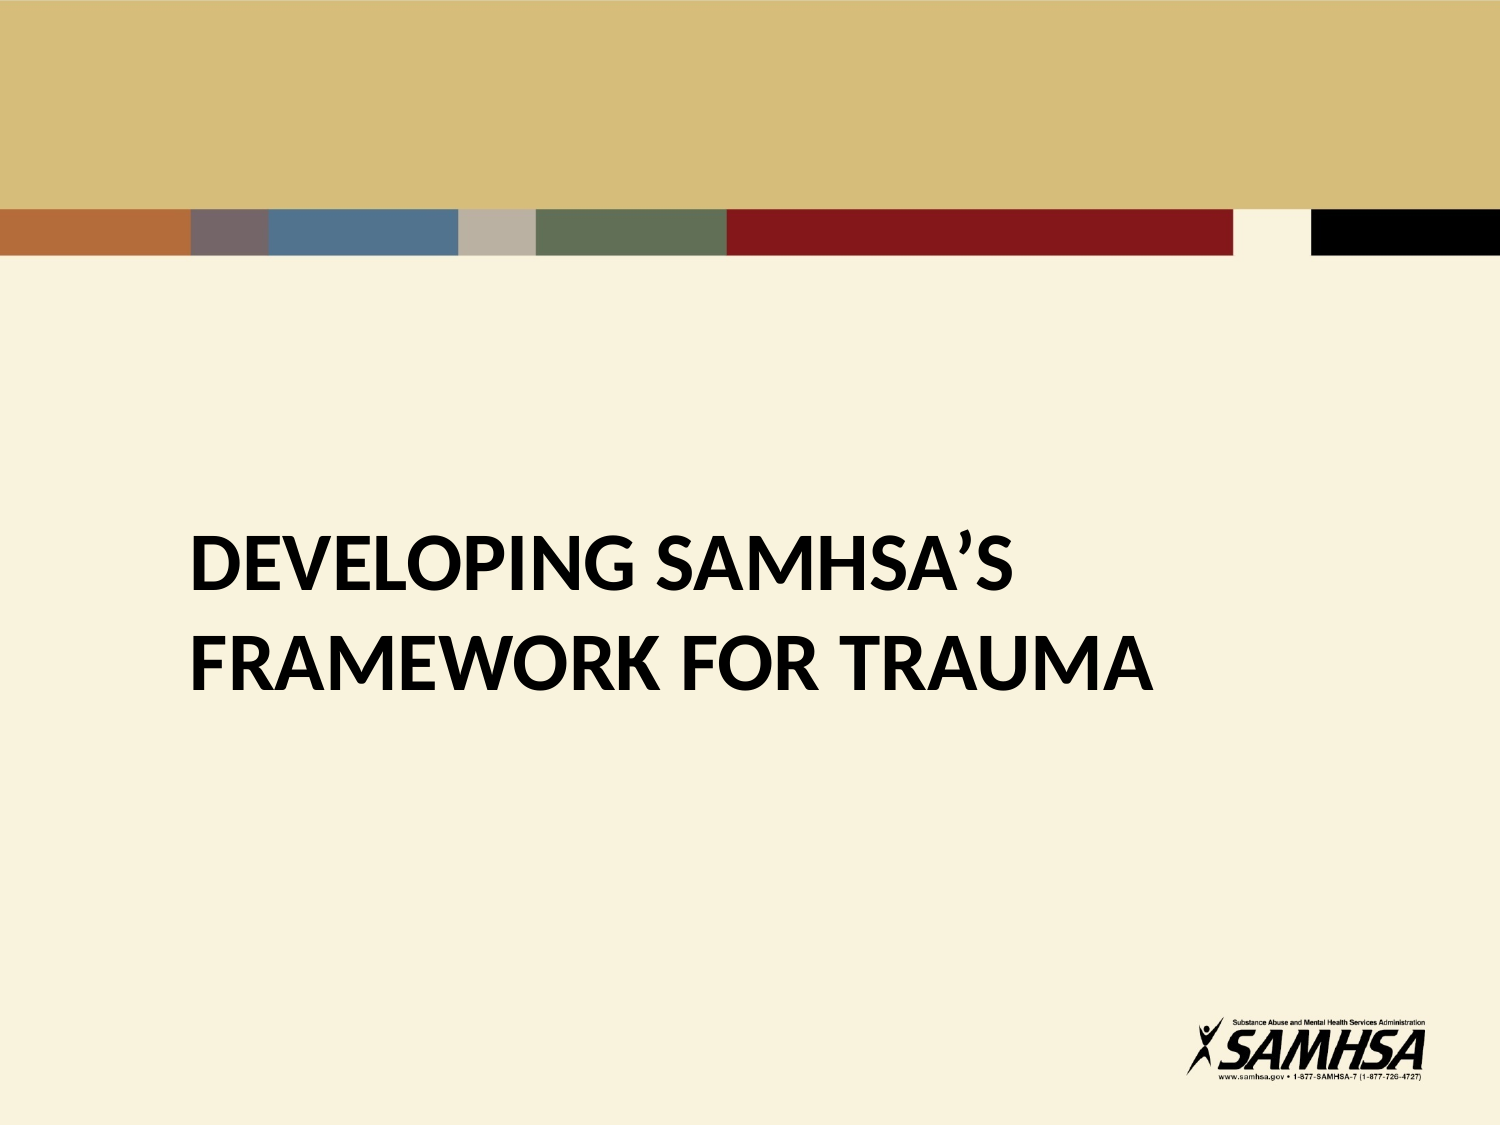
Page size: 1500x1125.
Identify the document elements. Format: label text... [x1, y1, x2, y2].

title Developing SAMHSA’s Framework for Trauma [174, 499, 1451, 724]
picture [0, 0, 1500, 1125]
